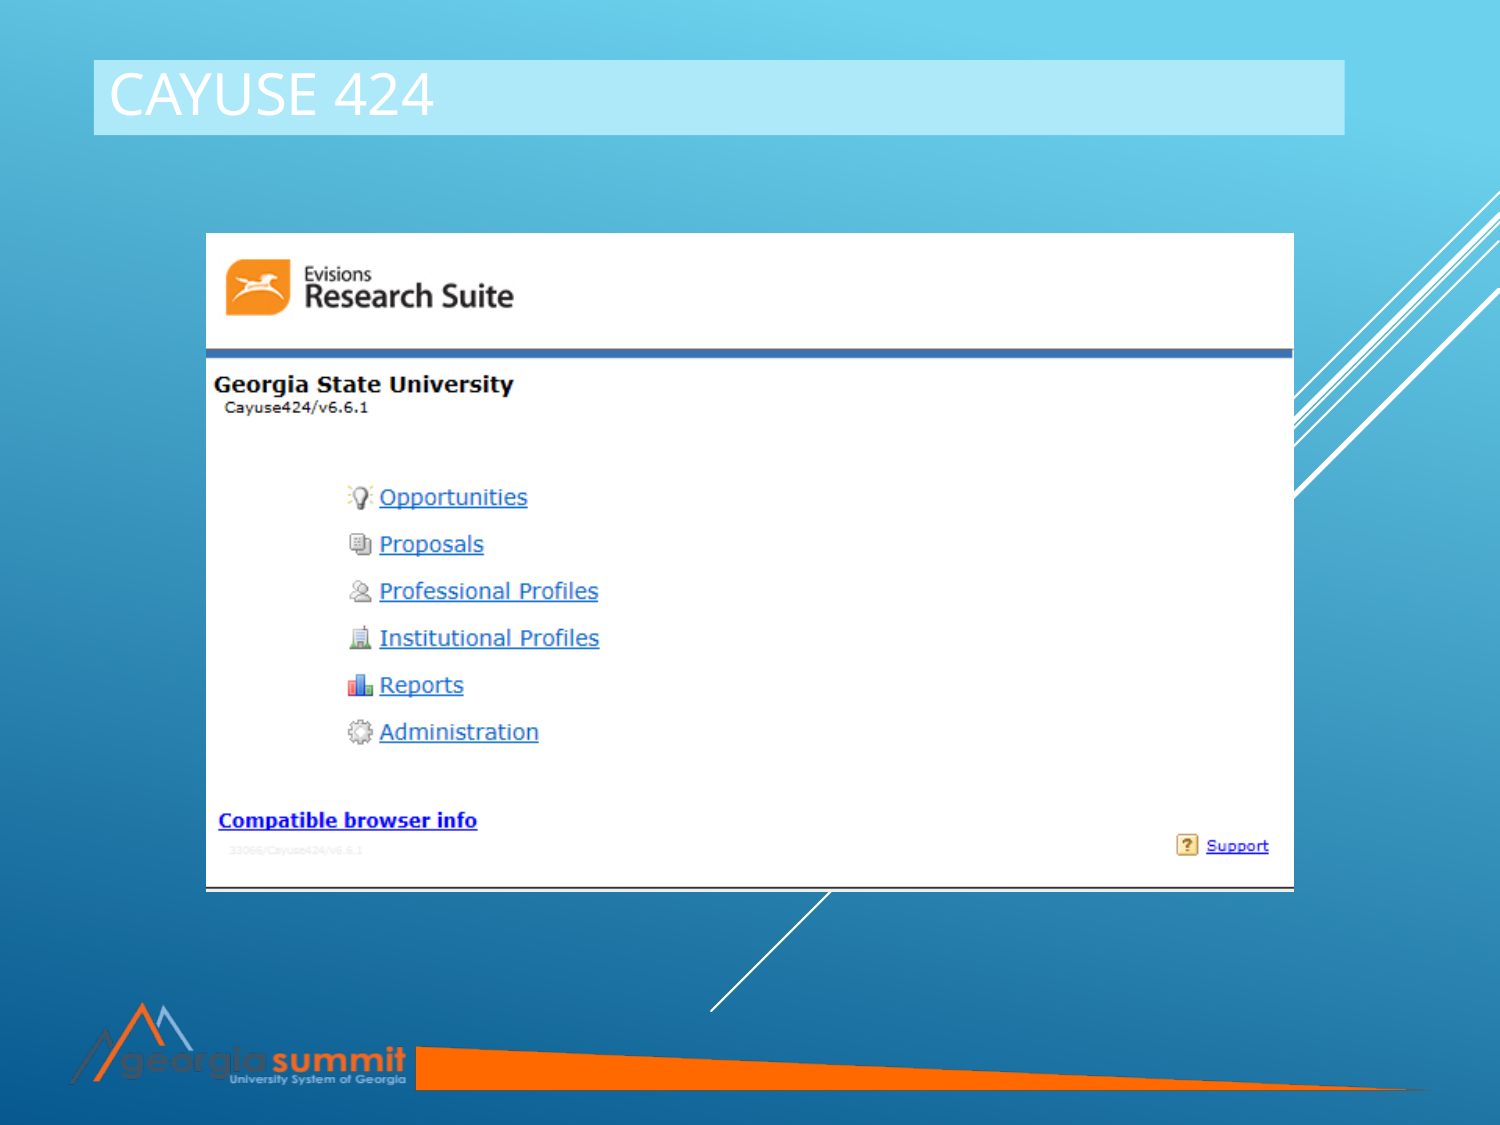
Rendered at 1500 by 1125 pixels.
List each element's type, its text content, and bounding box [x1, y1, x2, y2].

title Cayuse 424 [93, 60, 1345, 126]
picture [0, 126, 1500, 1125]
